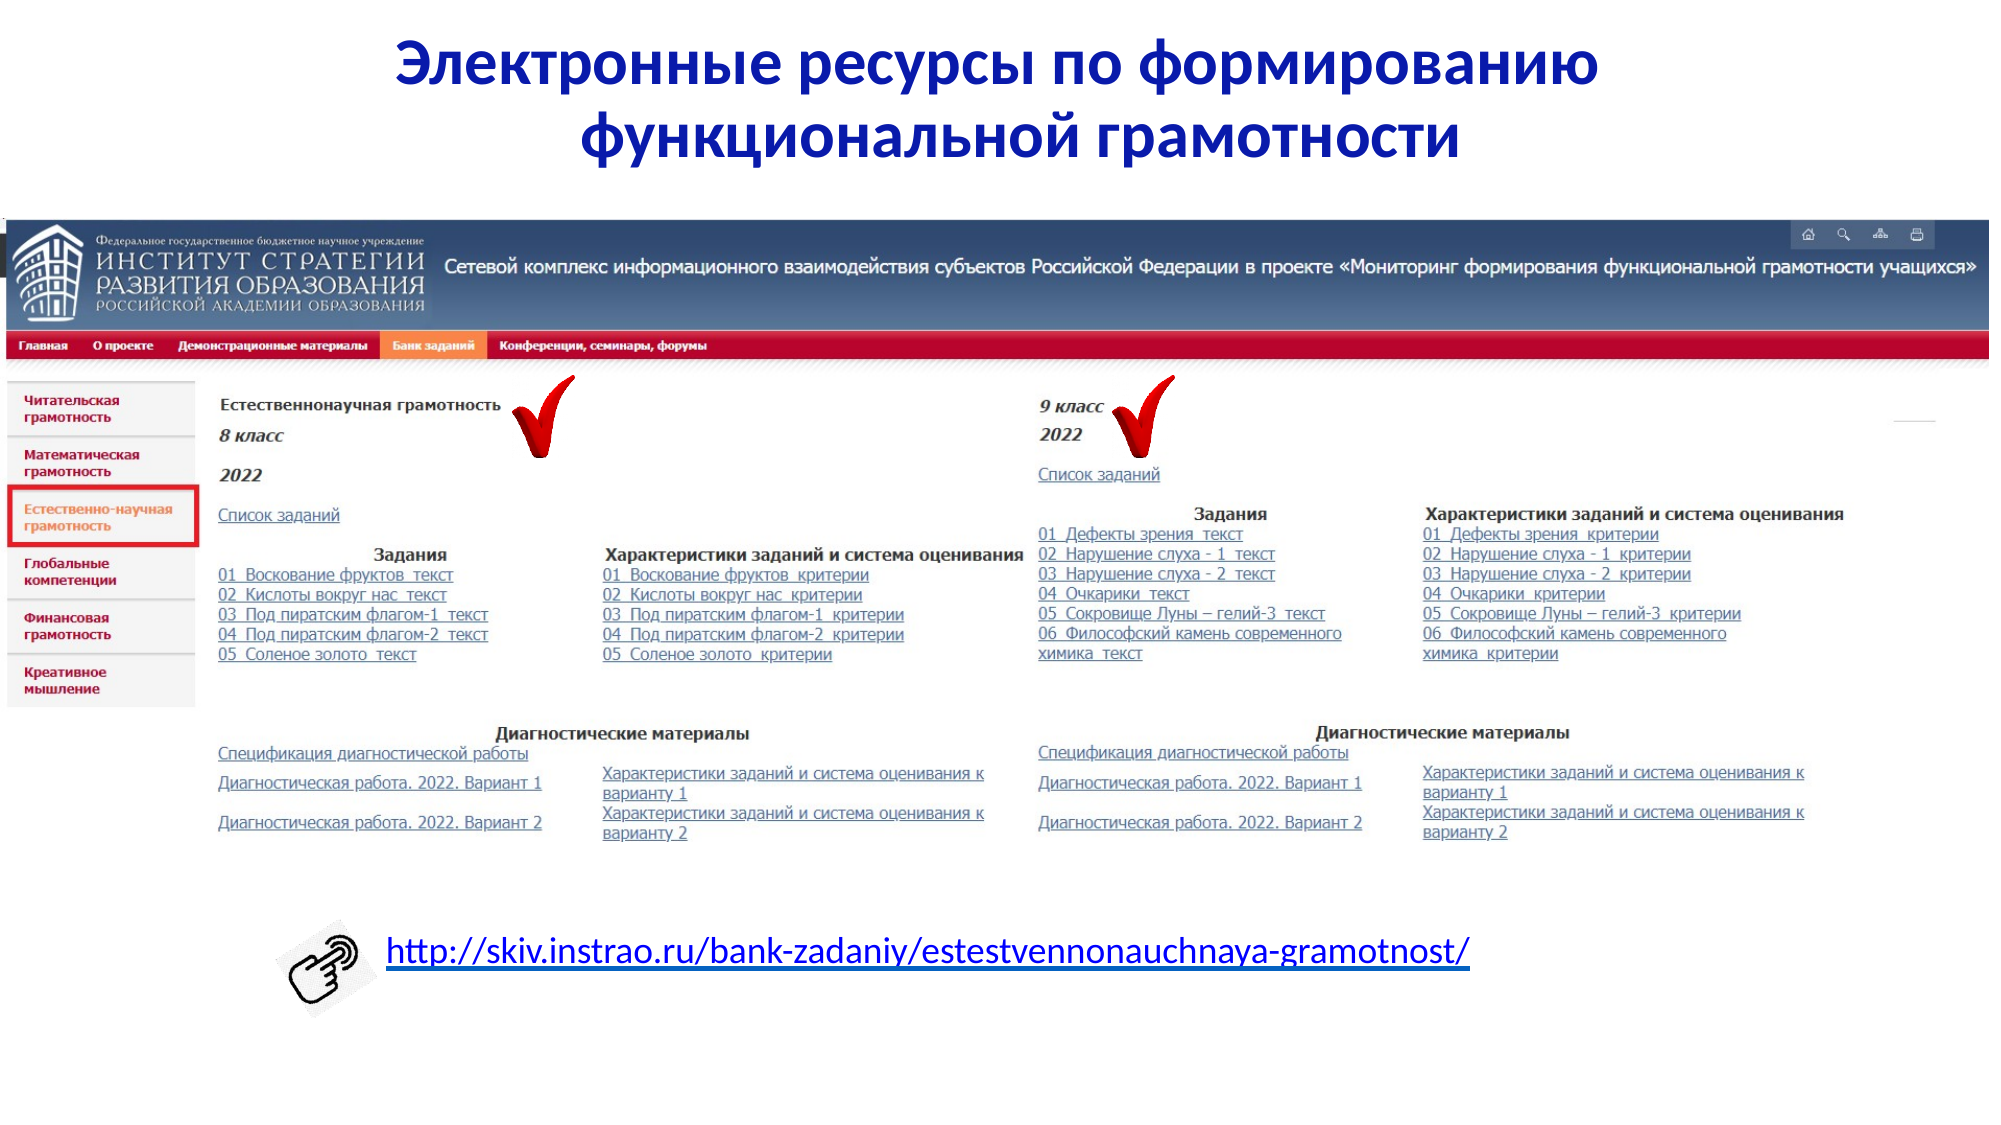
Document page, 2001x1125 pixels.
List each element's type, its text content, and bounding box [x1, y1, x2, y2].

picture [275, 918, 377, 1019]
title Электронные ресурсы по формированию функциональной грамотности [393, 14, 1606, 214]
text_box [0, 218, 1989, 842]
text_box http://skiv.instrao.ru/bank-zadaniy/estestvennonauchnaya-gramotnost/ [383, 924, 1495, 972]
